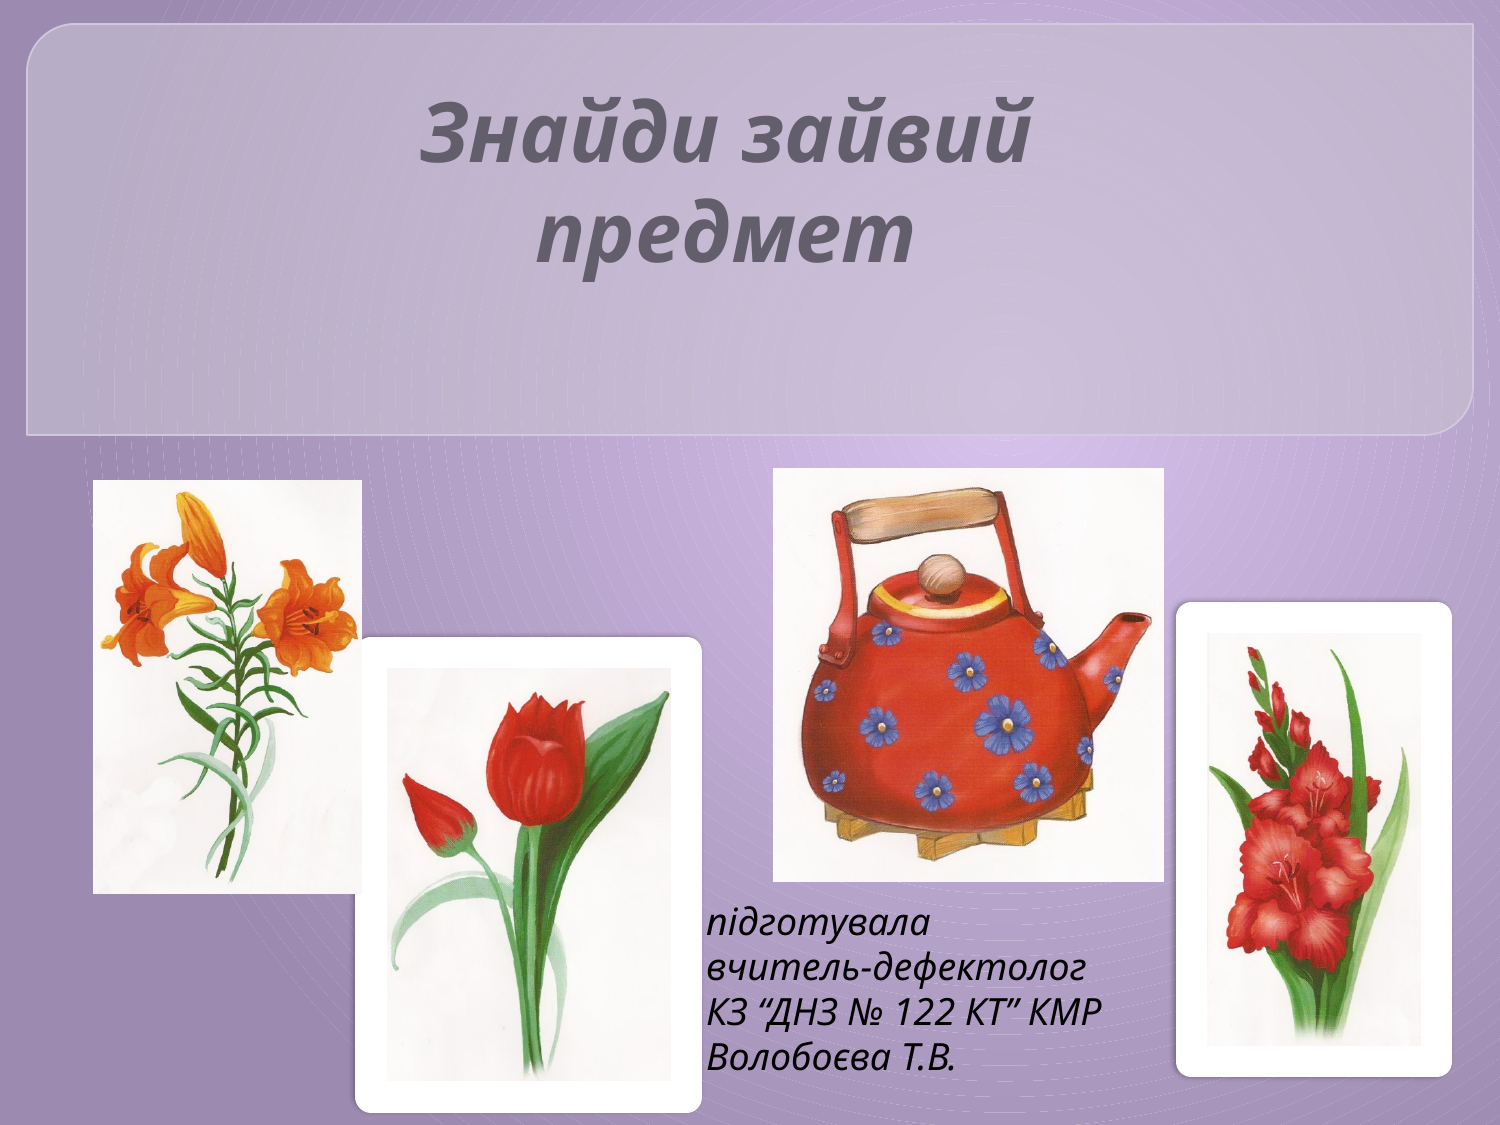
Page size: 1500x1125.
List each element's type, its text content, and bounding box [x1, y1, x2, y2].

picture [1206, 632, 1422, 1047]
title Знайди зайвий предмет [76, 62, 1407, 387]
text_box підготувала вчитель-дефектолог КЗ “ДНЗ № 122 КТ” КМР Волобоєва Т.В. [691, 890, 1254, 1086]
picture [772, 468, 1164, 883]
picture [386, 667, 672, 1082]
picture [93, 479, 362, 895]
